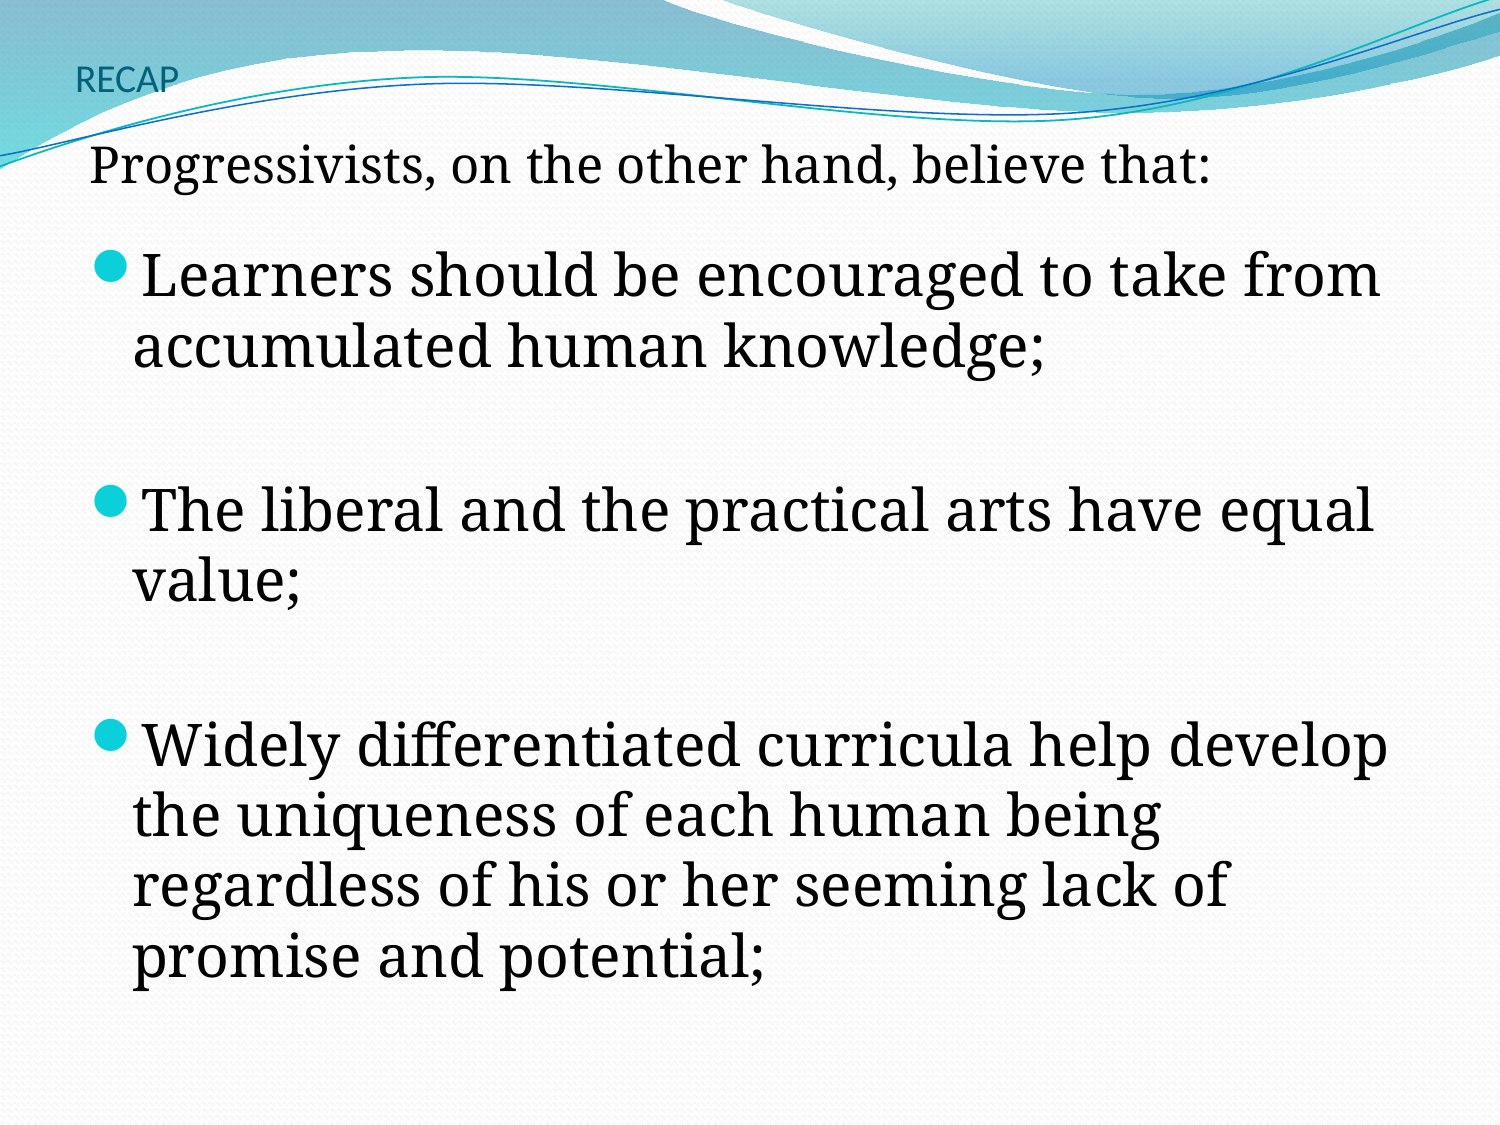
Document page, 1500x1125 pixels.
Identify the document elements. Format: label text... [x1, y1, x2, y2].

title RECAP [75, 45, 1425, 100]
list Progressivists, on the other hand, believe that: Learners should be encouraged to take from accumulated human knowledge; The liberal and the practical arts have equal value; Widely differentiated curricula help develop the uniqueness of each human being regardless of his or her seeming lack of promise and potential; [75, 125, 1425, 1005]
